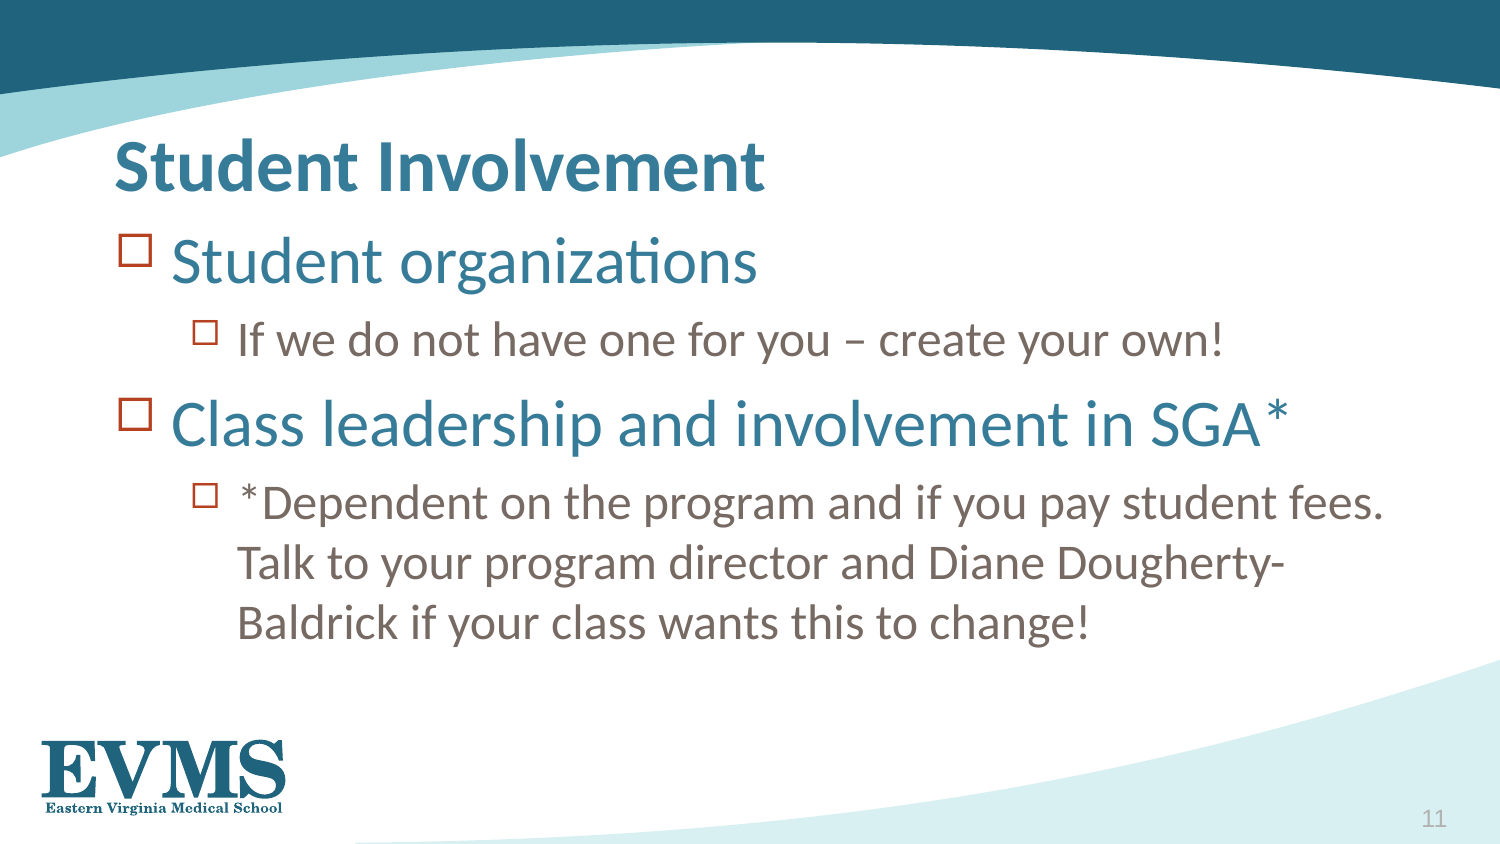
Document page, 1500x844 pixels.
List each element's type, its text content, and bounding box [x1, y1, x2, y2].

list Student Involvement [99, 109, 1388, 210]
slide_number 11 [1325, 794, 1463, 840]
list Student organizations If we do not have one for you – create your own! Class leadership and involvement in SGA* *Dependent on the program and if you pay student fees. Talk to your program director and Diane Dougherty-Baldrick if your class wants this to change! [99, 209, 1450, 735]
